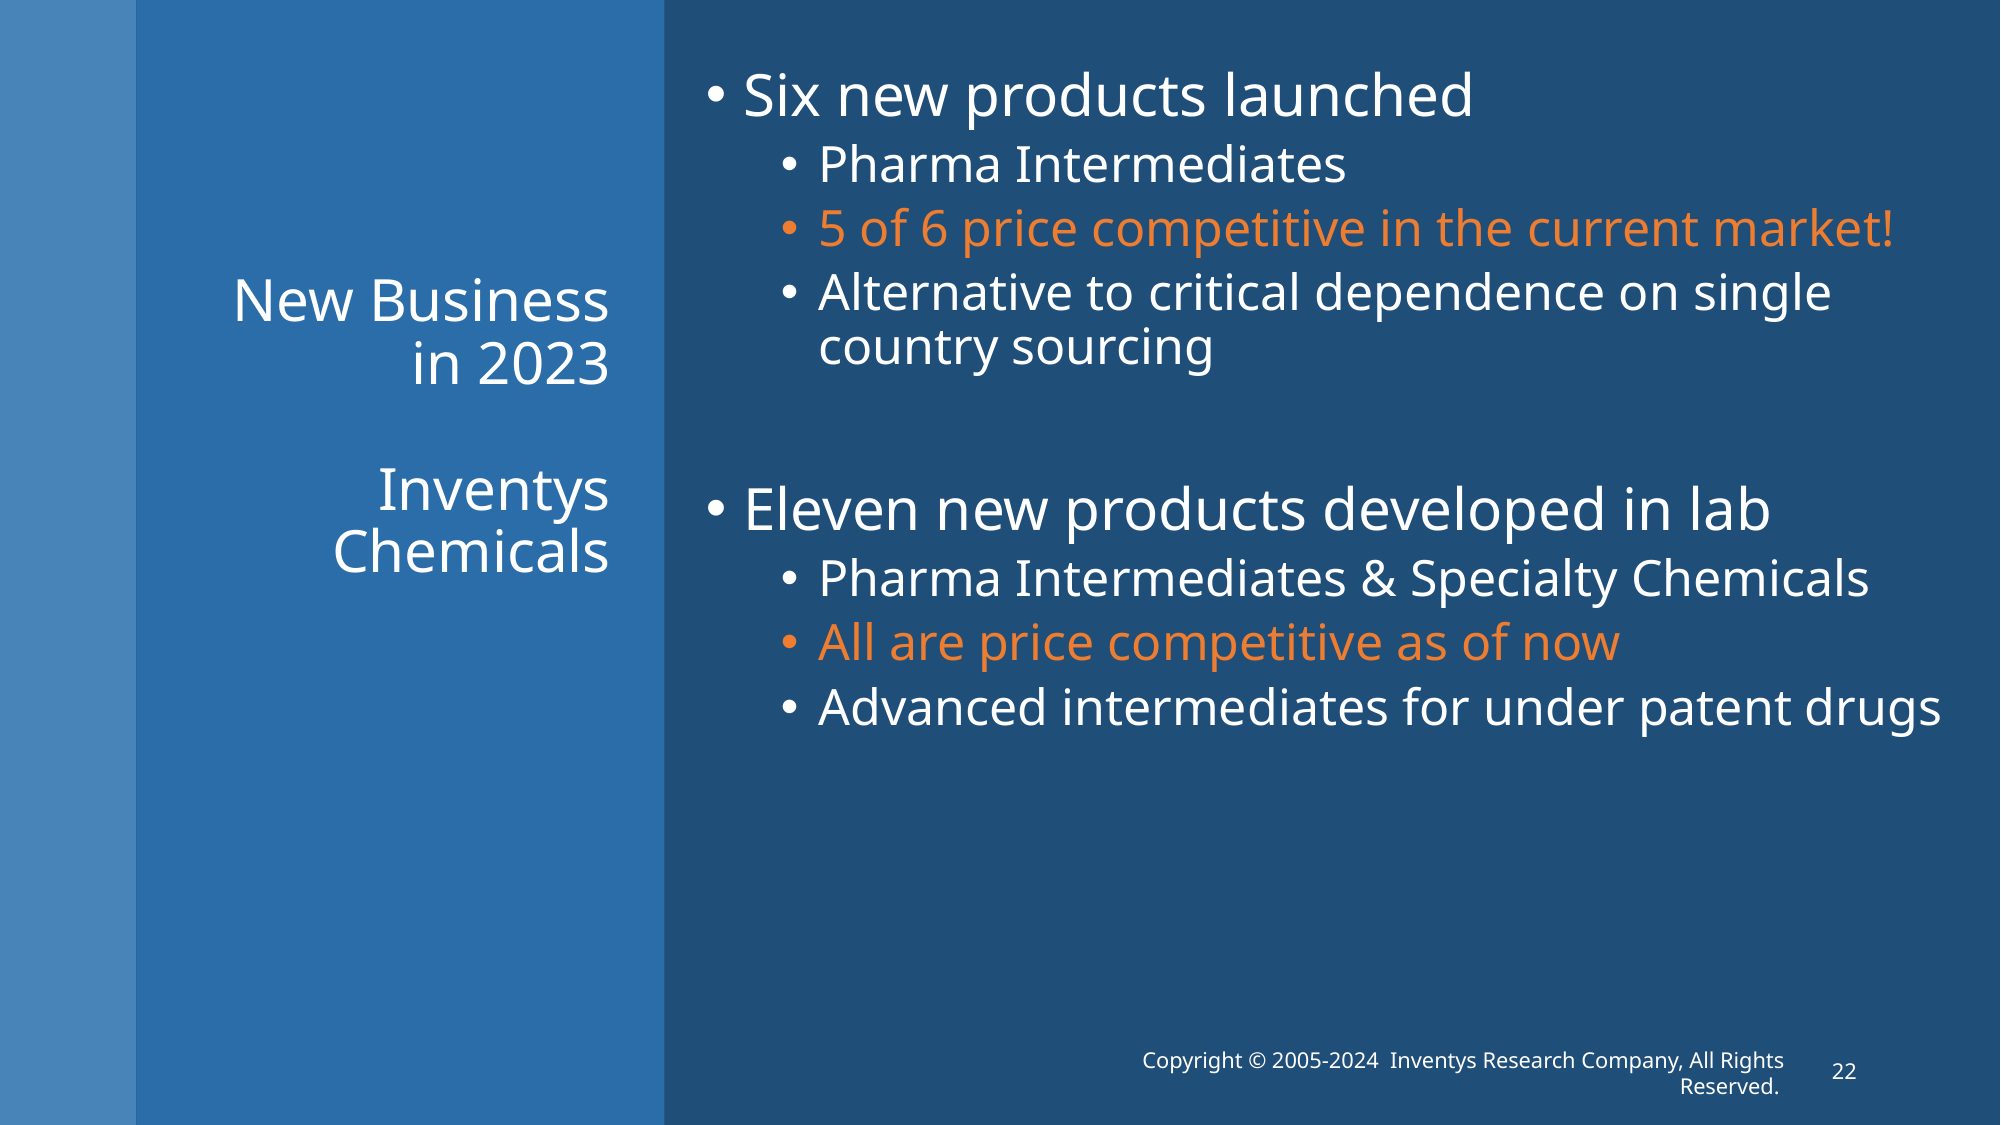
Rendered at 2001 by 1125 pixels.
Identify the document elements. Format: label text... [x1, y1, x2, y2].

text_box [0, 0, 136, 1125]
title New Business in 2023 Inventys Chemicals [162, 263, 626, 1003]
slide_number 22 [1816, 1042, 1872, 1103]
footer Copyright © 2005-2024 Inventys Research Company, All Rights Reserved. [1043, 1042, 1801, 1103]
list Six new products launched Pharma Intermediates 5 of 6 price competitive in the current market! Alternative to critical dependence on single country sourcing Eleven new products developed in lab Pharma Intermediates & Specialty Chemicals All are price competitive as of now Advanced intermediates for under patent drugs [690, 58, 1964, 1082]
text_box [136, 0, 666, 1125]
